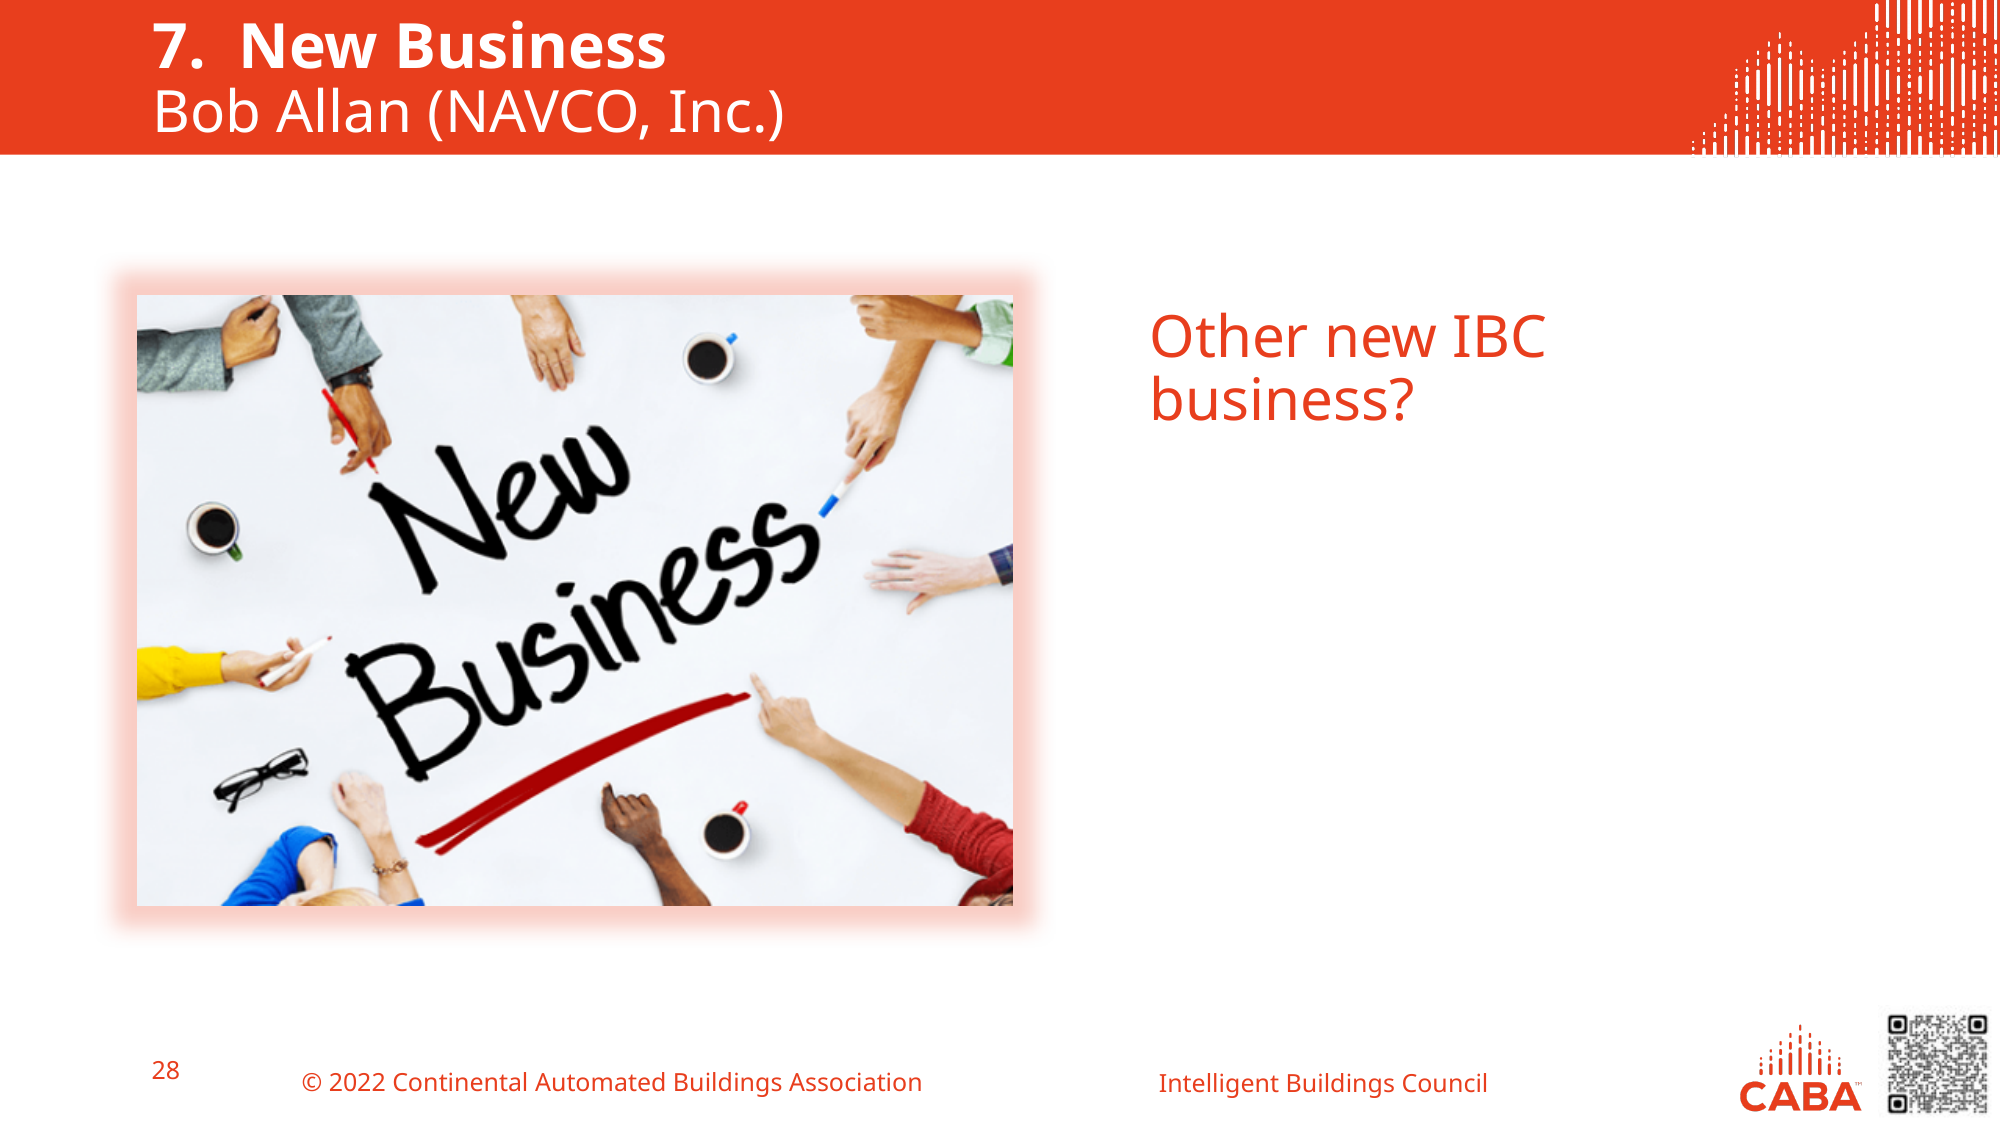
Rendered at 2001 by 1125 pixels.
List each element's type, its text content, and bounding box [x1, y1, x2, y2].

picture [137, 295, 1013, 906]
title 7. New Business Bob Allan (NAVCO, Inc.) [137, 6, 1732, 81]
list Other new IBC business? [1134, 299, 1825, 384]
picture [1878, 1005, 1998, 1124]
slide_number 28 [136, 1042, 239, 1101]
